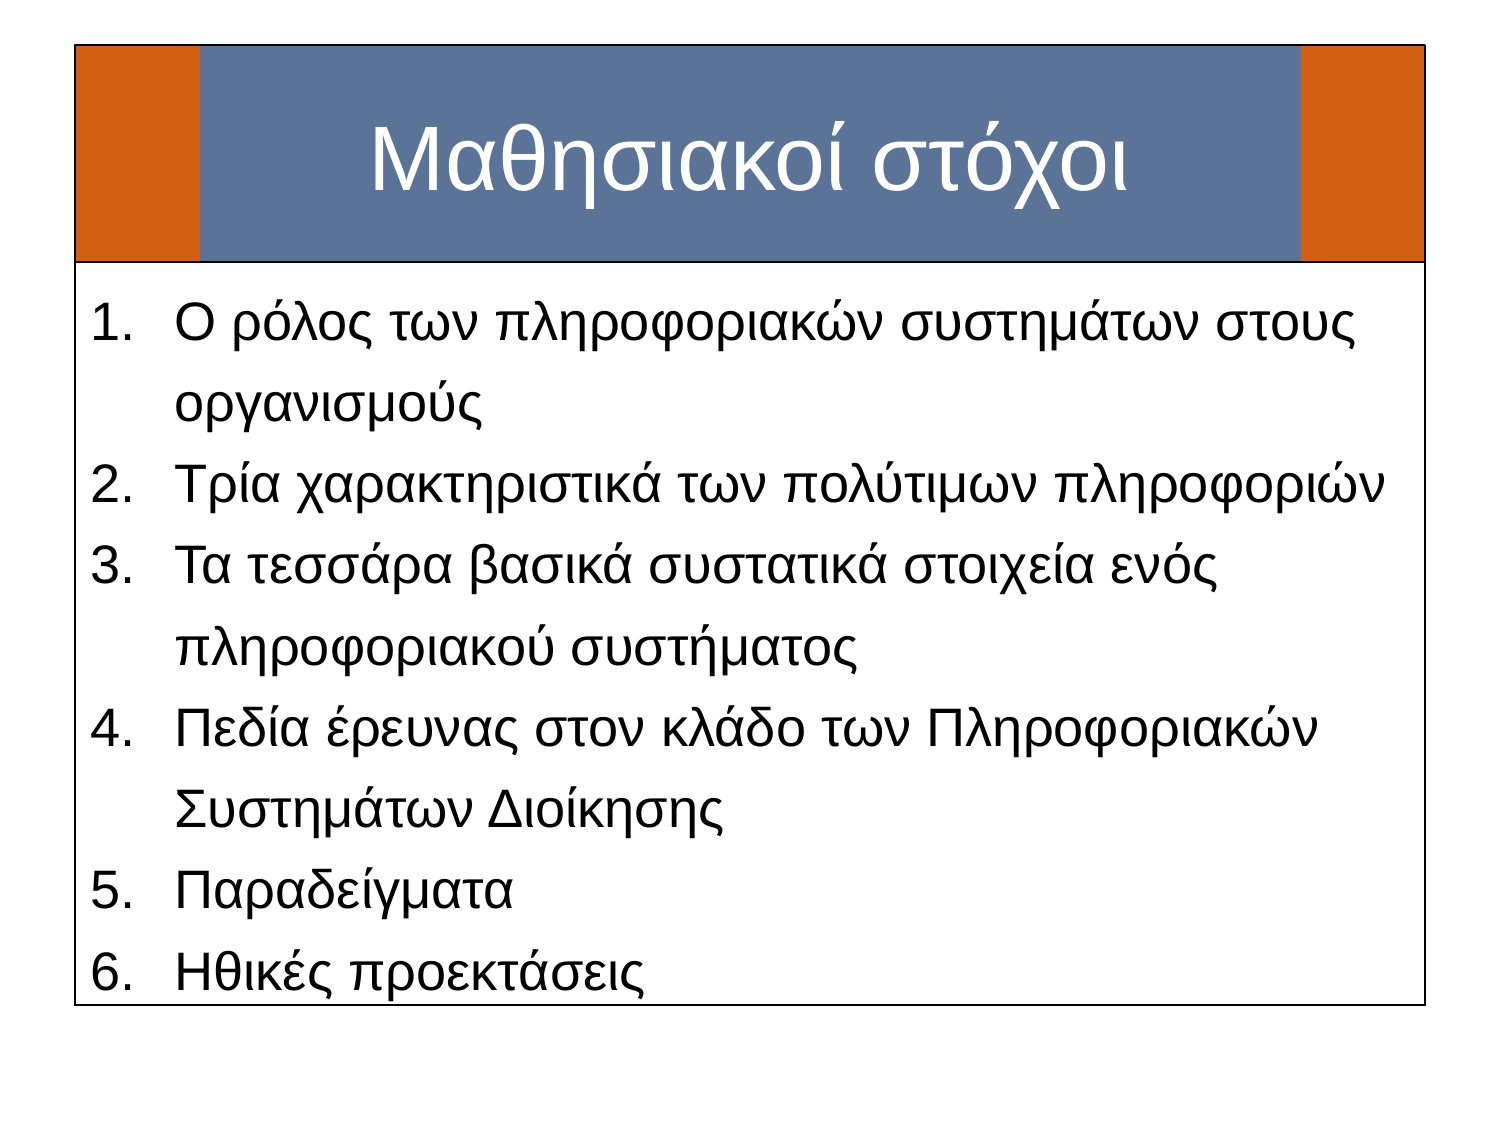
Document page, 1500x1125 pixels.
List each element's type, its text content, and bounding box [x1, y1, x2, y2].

text_box [73, 43, 1427, 264]
list Ο ρόλος των πληροφοριακών συστημάτων στους οργανισμούς Τρία χαρακτηριστικά των πολύτιμων πληροφοριών Τα τεσσάρα βασικά συστατικά στοιχεία ενός πληροφοριακού συστήματος Πεδία έρευνας στον κλάδο των Πληροφοριακών Συστημάτων Διοίκησης Παραδείγματα Ηθικές προεκτάσεις [74, 264, 1426, 1006]
